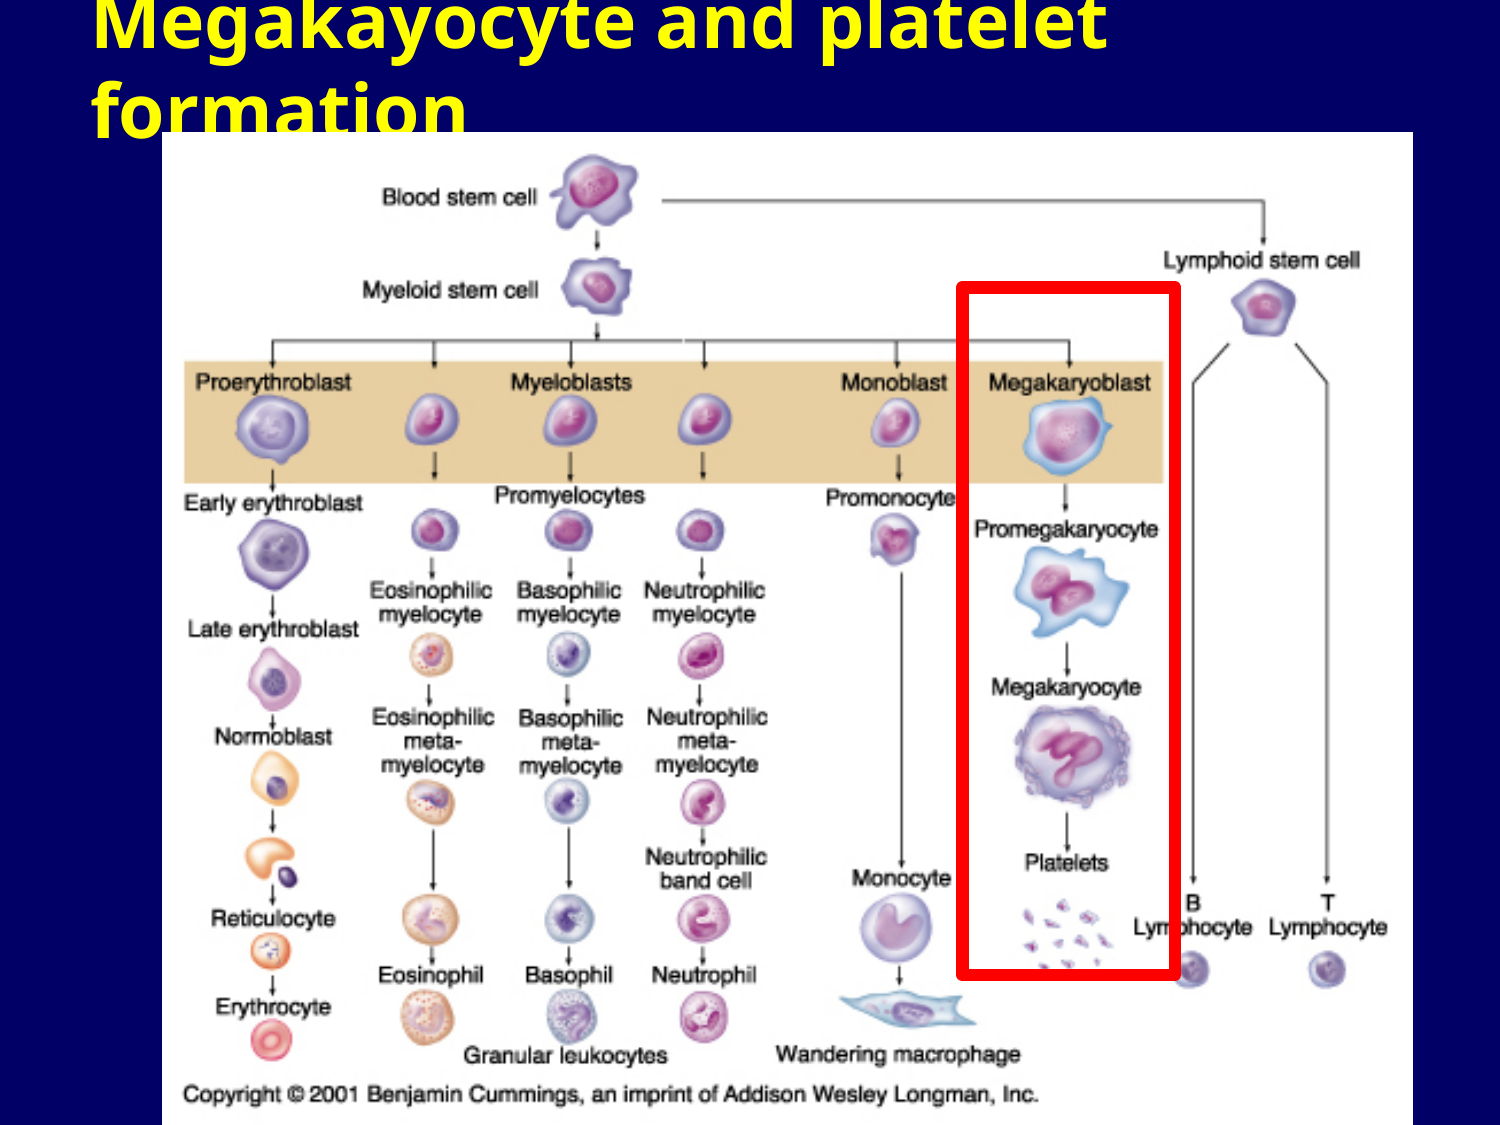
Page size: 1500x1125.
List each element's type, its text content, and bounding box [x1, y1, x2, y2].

title Megakayocyte and platelet formation [74, 0, 1500, 139]
picture [162, 131, 1413, 1125]
